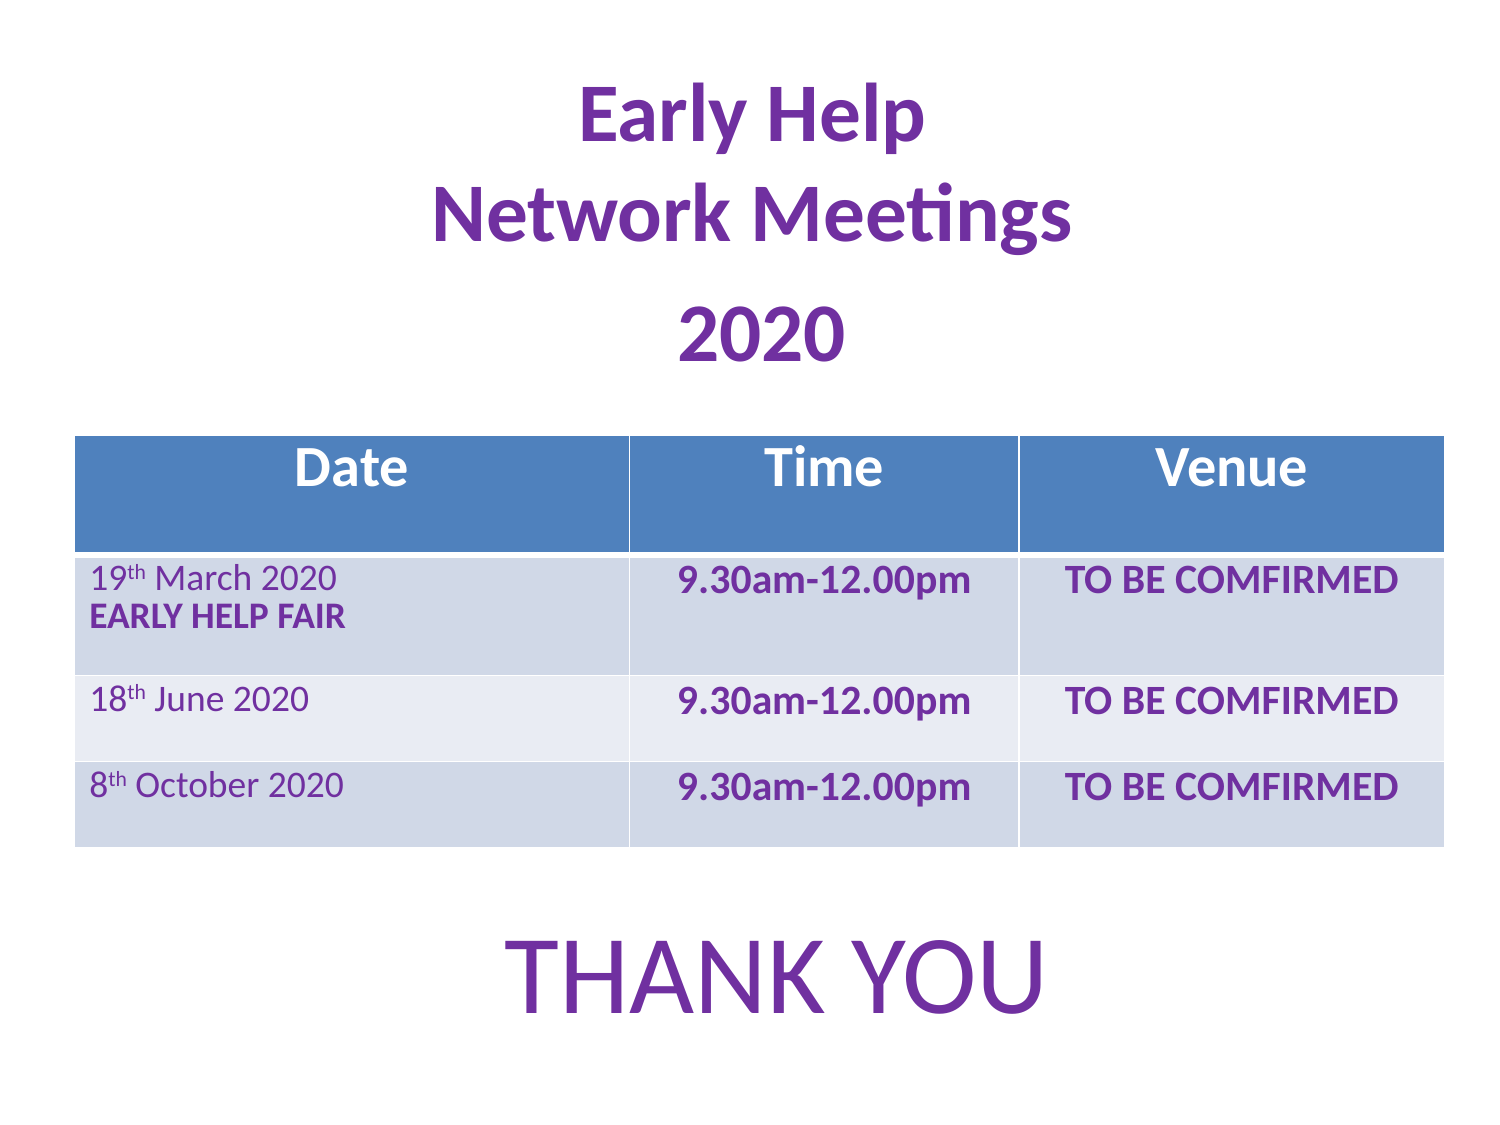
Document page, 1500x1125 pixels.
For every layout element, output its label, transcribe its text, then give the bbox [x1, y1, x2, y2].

text_box Early Help Network Meetings 2020 [76, 51, 1447, 386]
table_cell 9.30am-12.00pm [630, 762, 1018, 847]
text_box THANK YOU [490, 893, 1069, 1043]
table_cell TO BE COMFIRMED [1020, 558, 1444, 675]
table_cell 19th March 2020 EARLY HELP FAIR [75, 558, 629, 675]
table_header Venue [1020, 436, 1444, 552]
table_cell TO BE COMFIRMED [1020, 676, 1444, 761]
table_header Date [75, 436, 629, 552]
table_header Time [630, 436, 1018, 552]
table_cell TO BE COMFIRMED [1020, 762, 1444, 847]
table_cell 9.30am-12.00pm [630, 558, 1018, 675]
table_cell 8th October 2020 [75, 762, 629, 847]
table_cell 18th June 2020 [75, 676, 629, 761]
table_cell 9.30am-12.00pm [630, 676, 1018, 761]
